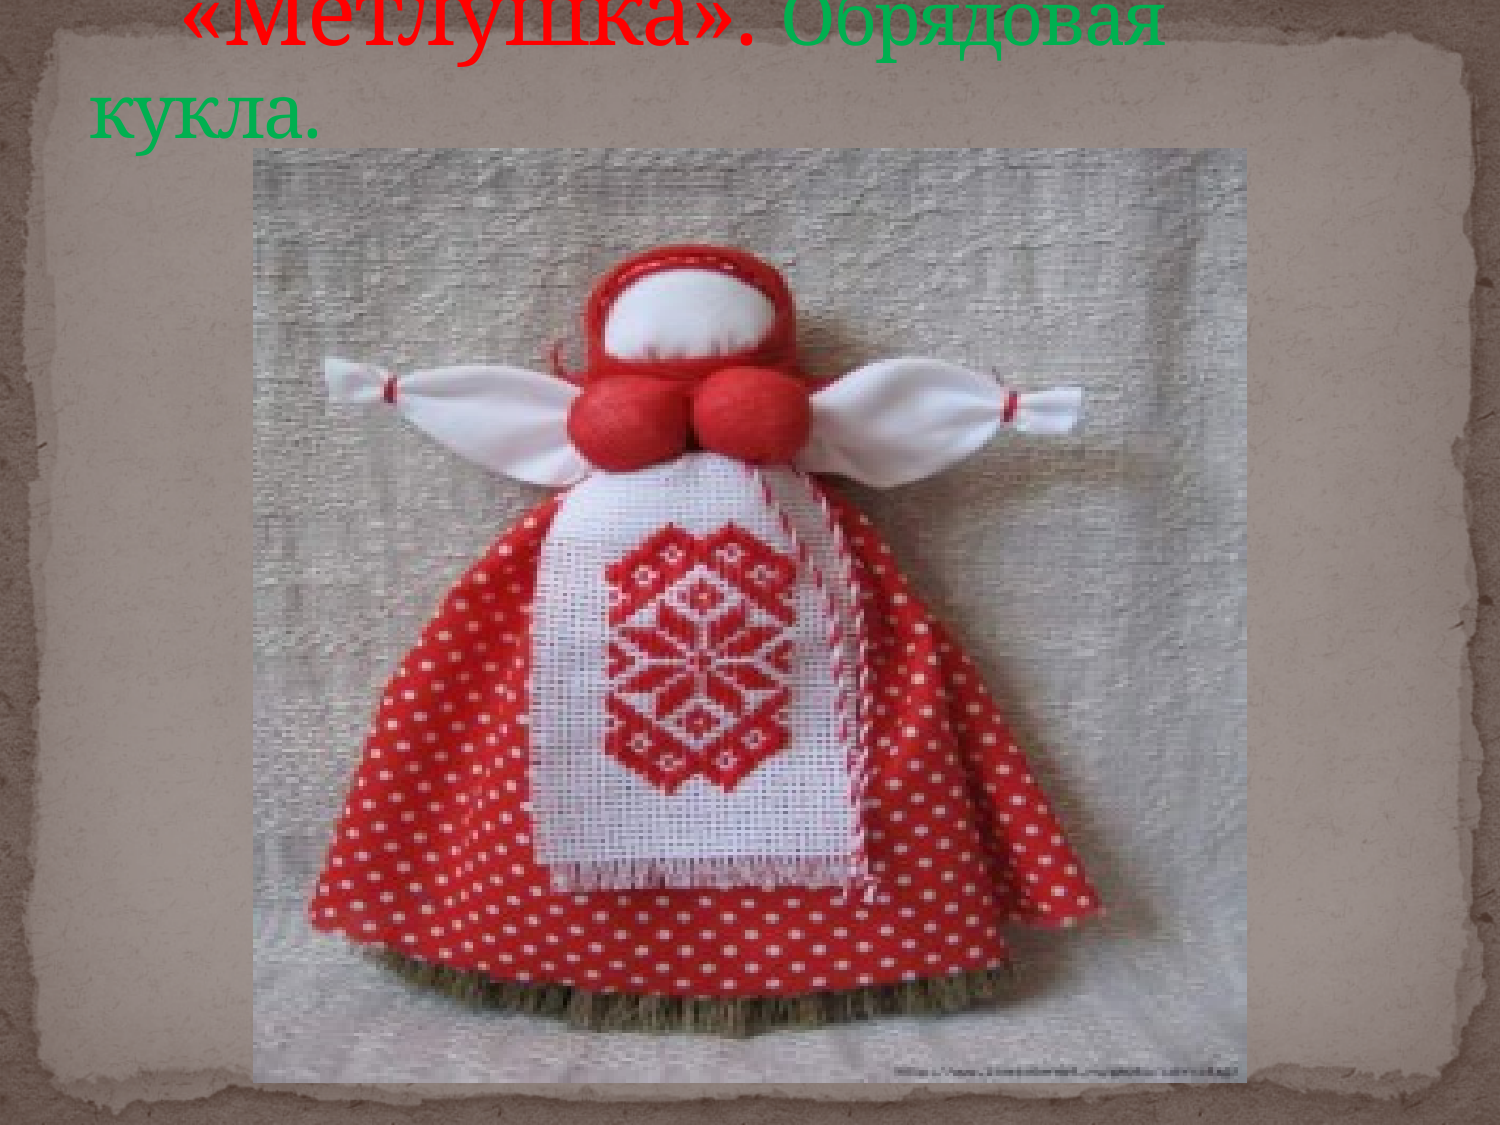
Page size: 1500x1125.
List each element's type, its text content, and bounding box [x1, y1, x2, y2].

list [253, 148, 1247, 1083]
title «Метлушка». Обрядовая кукла. [74, 24, 1425, 161]
